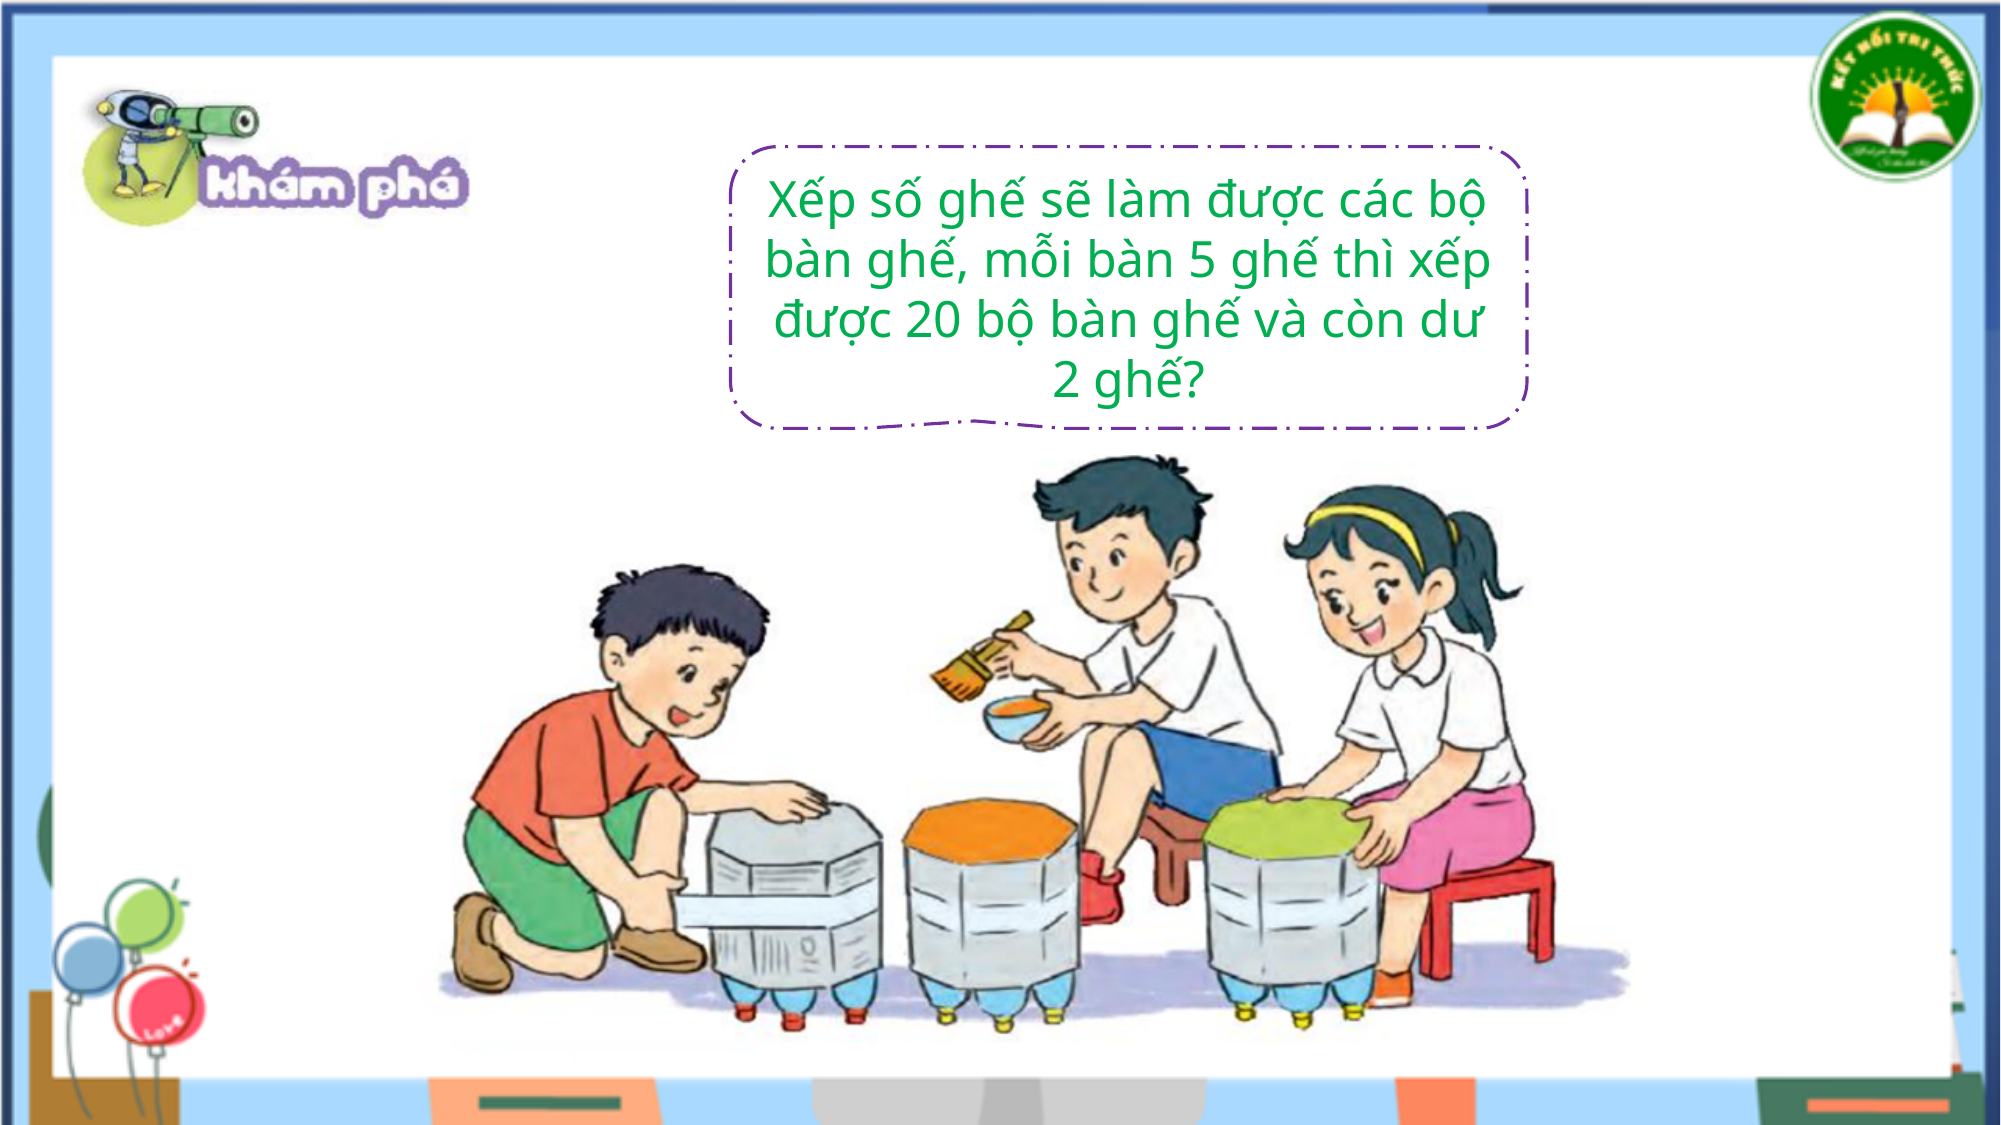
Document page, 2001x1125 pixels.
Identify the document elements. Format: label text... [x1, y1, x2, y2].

picture [0, 0, 2001, 1125]
text_box Xếp số ghế sẽ làm được các bộ bàn ghế, mỗi bàn 5 ghế thì xếp được 20 bộ bàn ghế và còn dư 2 ghế? [729, 145, 1529, 430]
